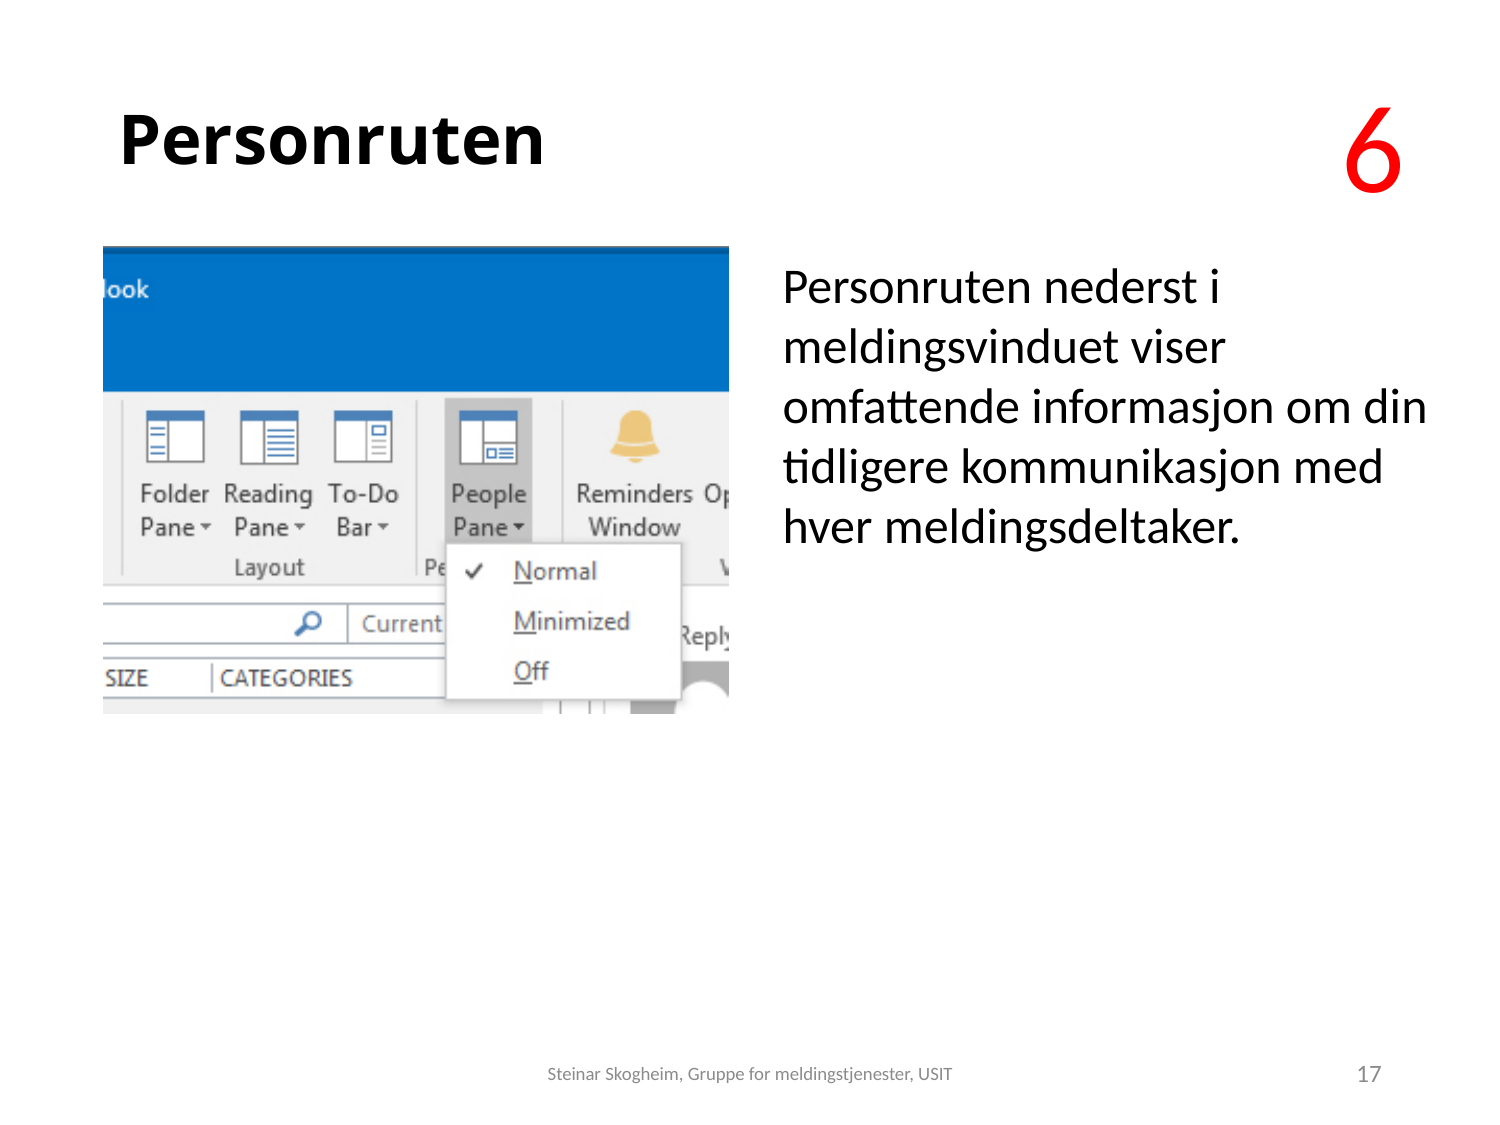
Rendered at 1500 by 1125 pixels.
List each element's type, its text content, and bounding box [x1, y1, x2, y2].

slide_number 17 [1059, 1042, 1397, 1103]
title Personruten [103, 59, 1397, 226]
text_box Personruten nederst i meldingsvinduet viser omfattende informasjon om din tidligere kommunikasjon med hver meldingsdeltaker. [767, 246, 1443, 562]
text_box 6 [1326, 59, 1471, 225]
footer Steinar Skogheim, Gruppe for meldingstjenester, USIT [496, 1042, 1004, 1103]
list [103, 246, 729, 714]
